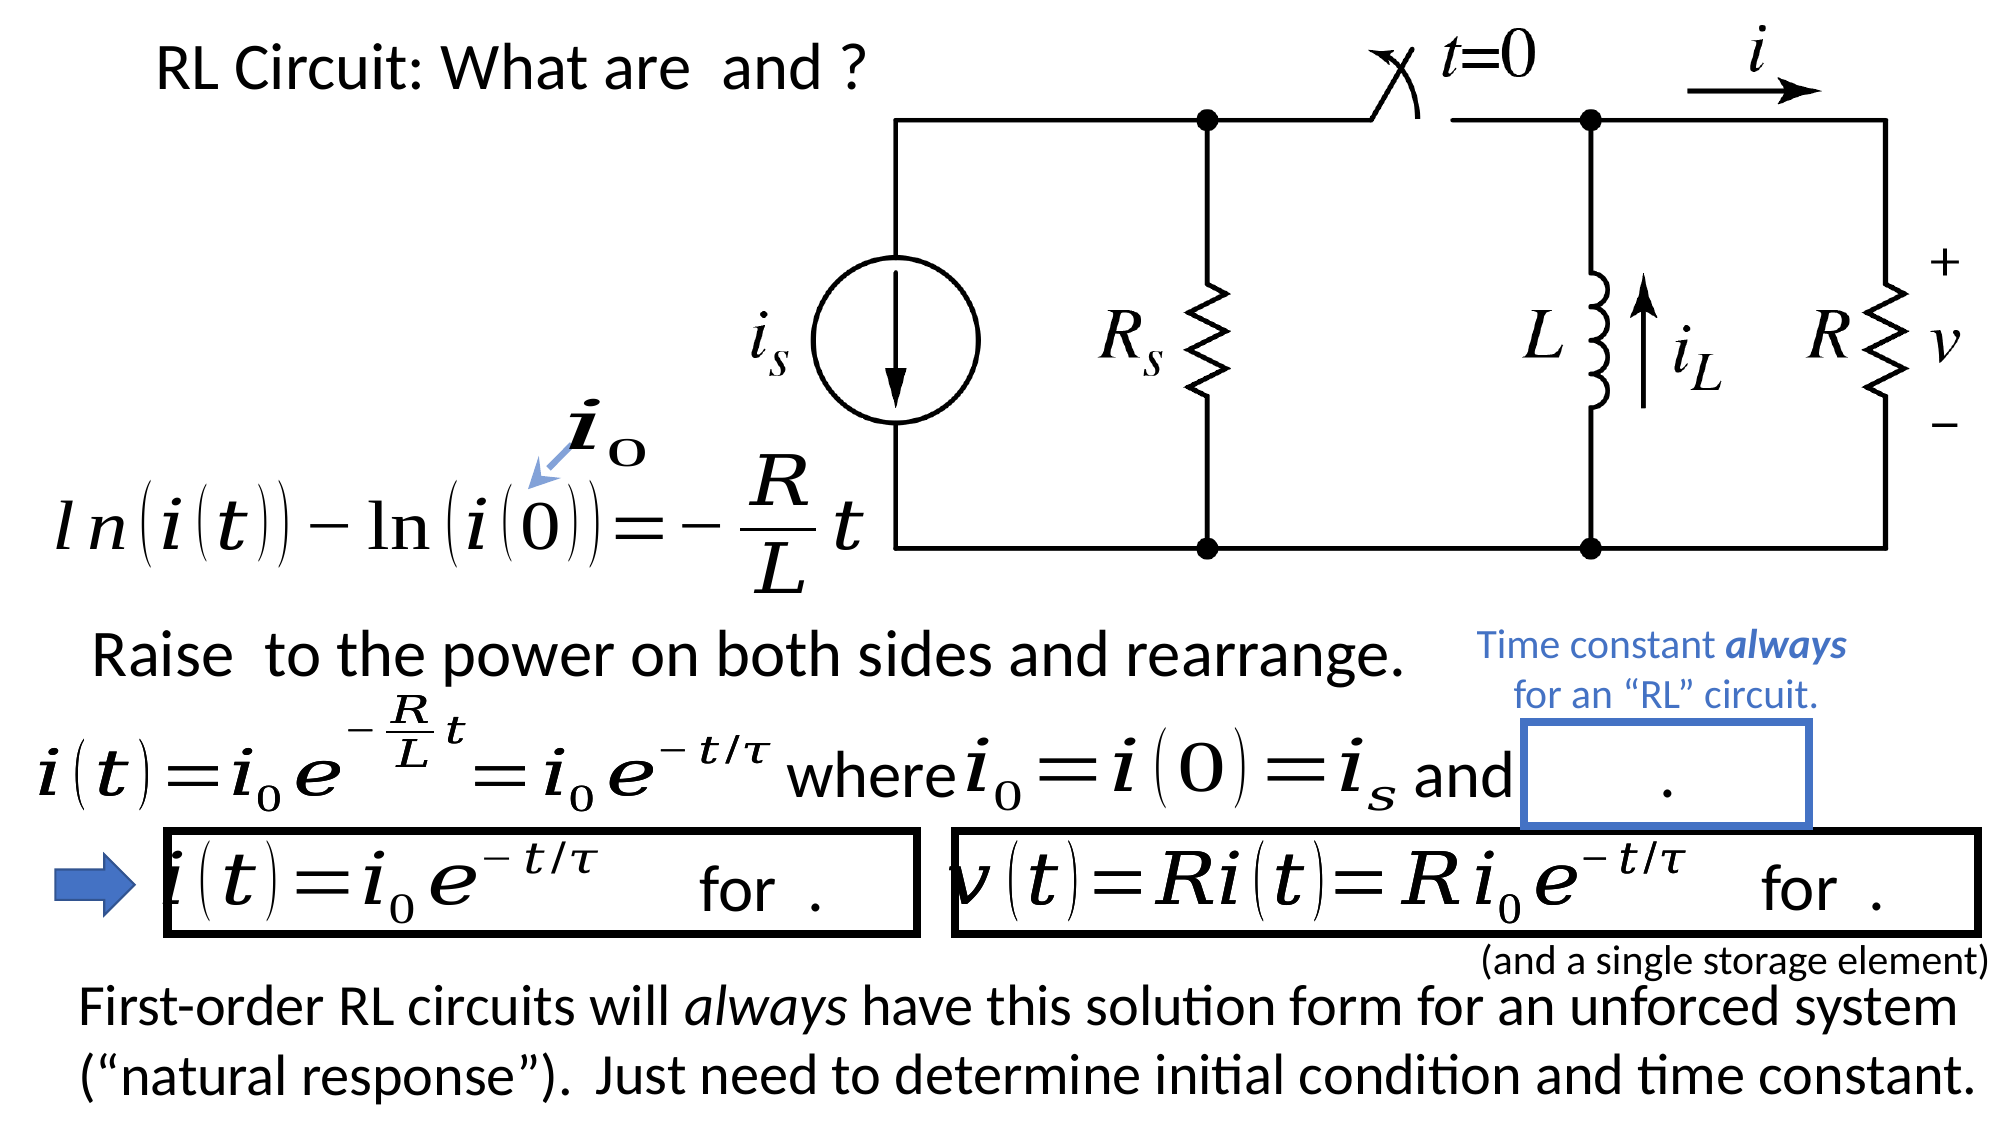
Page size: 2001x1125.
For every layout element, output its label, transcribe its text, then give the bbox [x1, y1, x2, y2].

text_box [954, 830, 1979, 935]
text_box [167, 830, 918, 935]
text_box First-order RL circuits will always have this solution form for an unforced system (“natural response”). [63, 959, 1975, 1115]
text_box and [1399, 723, 1523, 819]
text_box [1523, 721, 1810, 827]
picture [747, 22, 1970, 563]
text_box where [771, 723, 988, 819]
text_box Just need to determine initial condition and time constant. [580, 1028, 2000, 1114]
text_box [54, 851, 137, 918]
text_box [528, 444, 573, 490]
text_box (and a single storage element) [1465, 925, 2000, 991]
